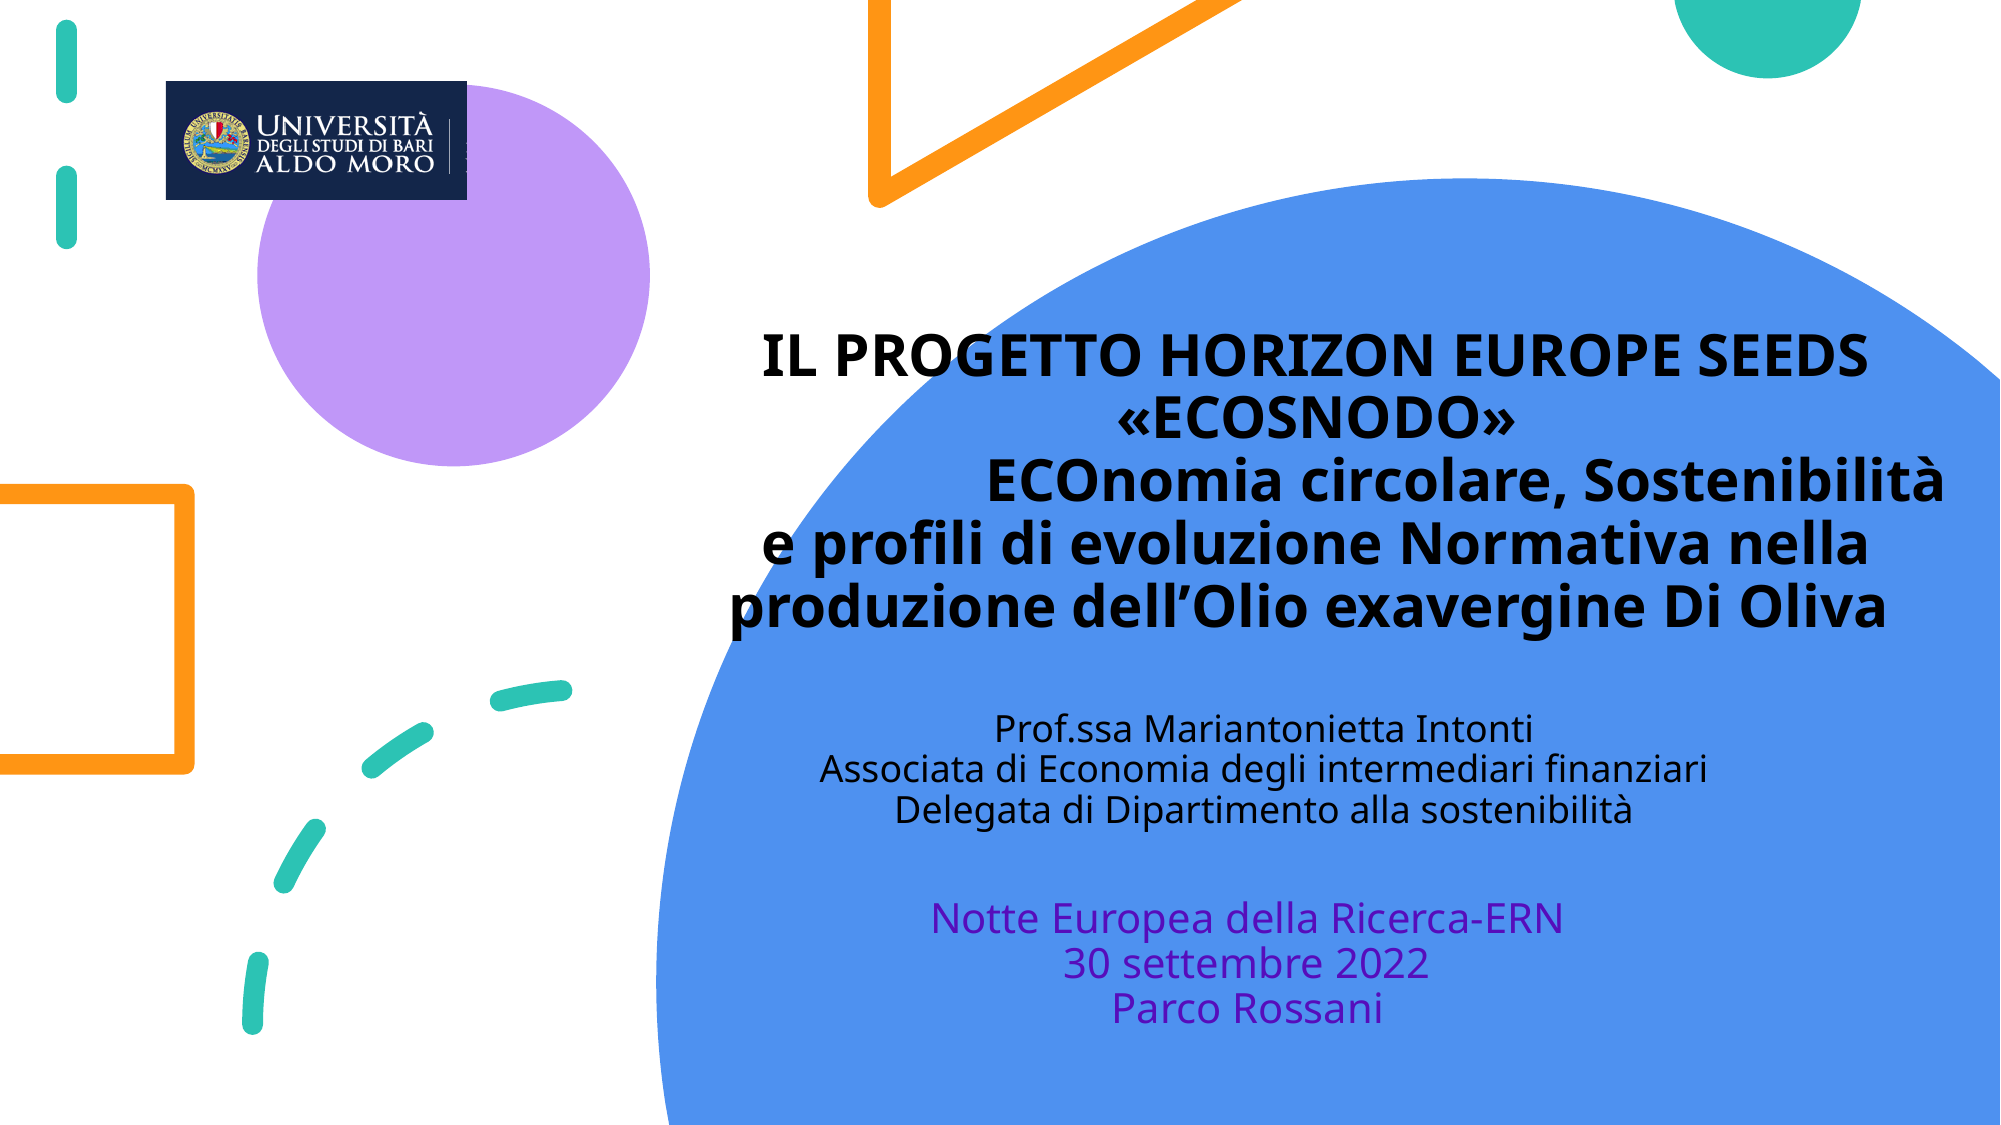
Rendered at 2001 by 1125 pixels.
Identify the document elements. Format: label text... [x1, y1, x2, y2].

text_box IL PROGETTO HORIZON EUROPE SEEDS «ECOSNODO» ECOnomia circolare, Sostenibilità e profili di evoluzione Normativa nella produzione dell’Olio exavergine Di Oliva [657, 318, 1976, 482]
picture [165, 81, 467, 200]
subtitle Prof.ssa Mariantonietta Intonti Associata di Economia degli intermediari finanziari Delegata di Dipartimento alla sostenibilità [723, 702, 1806, 867]
text_box Notte Europea della Ricerca-ERN 30 settembre 2022 Parco Rossani [619, 890, 1876, 1058]
